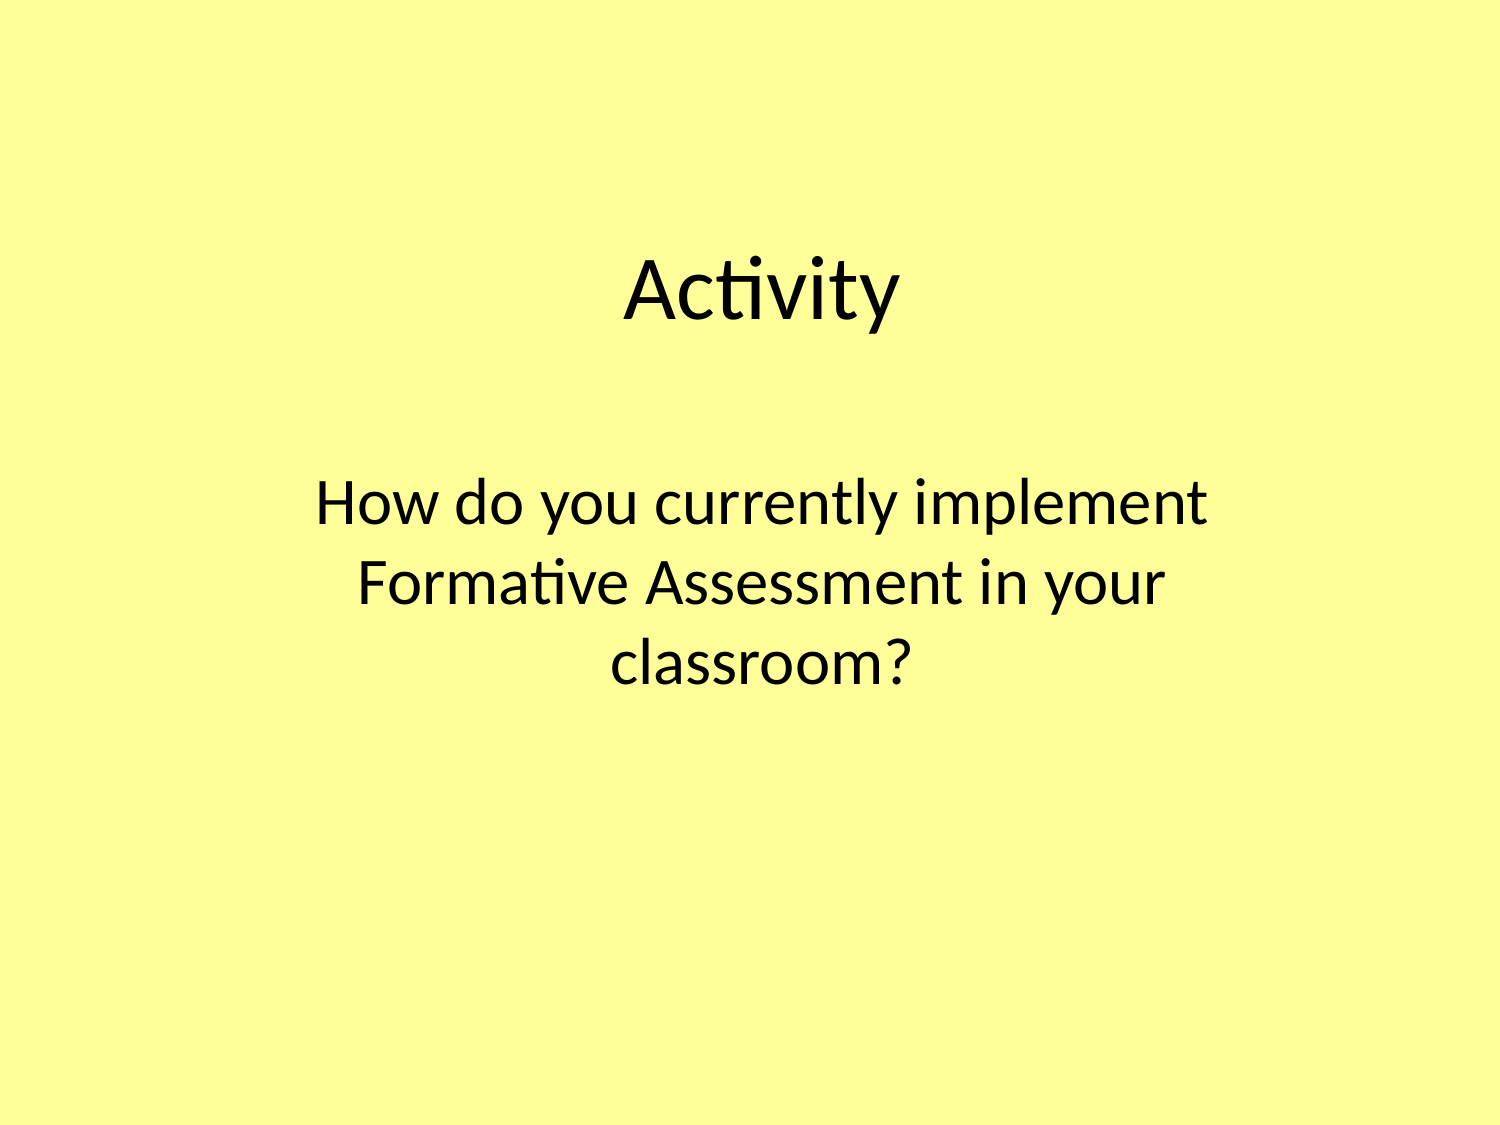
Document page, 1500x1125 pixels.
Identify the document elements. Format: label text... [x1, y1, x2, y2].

subtitle How do you currently implement Formative Assessment in your classroom? [237, 449, 1288, 738]
title Activity [124, 162, 1401, 404]
